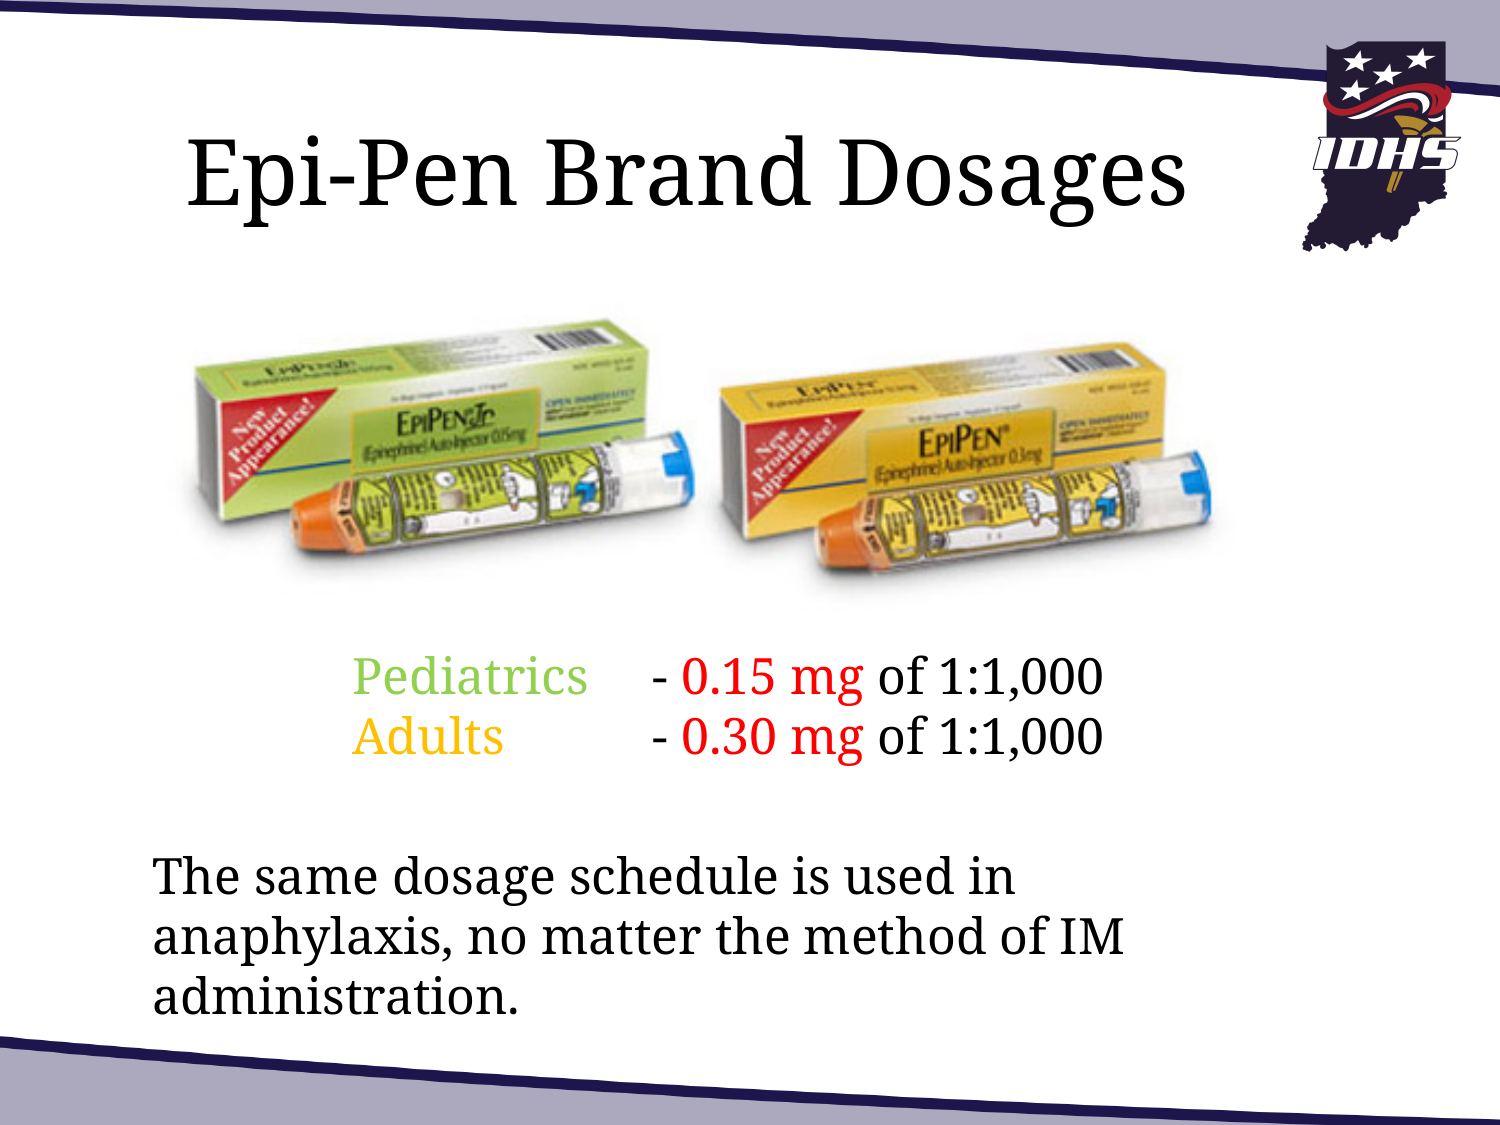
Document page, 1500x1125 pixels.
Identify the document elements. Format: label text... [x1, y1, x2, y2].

title Epi-Pen Brand Dosages [75, 75, 1300, 263]
text_box The same dosage schedule is used in anaphylaxis, no matter the method of IM administration. [137, 837, 1313, 1033]
text_box Pediatrics - 0.15 mg of 1:1,000 Adults - 0.30 mg of 1:1,000 [337, 637, 1120, 837]
picture [0, 0, 1500, 1125]
